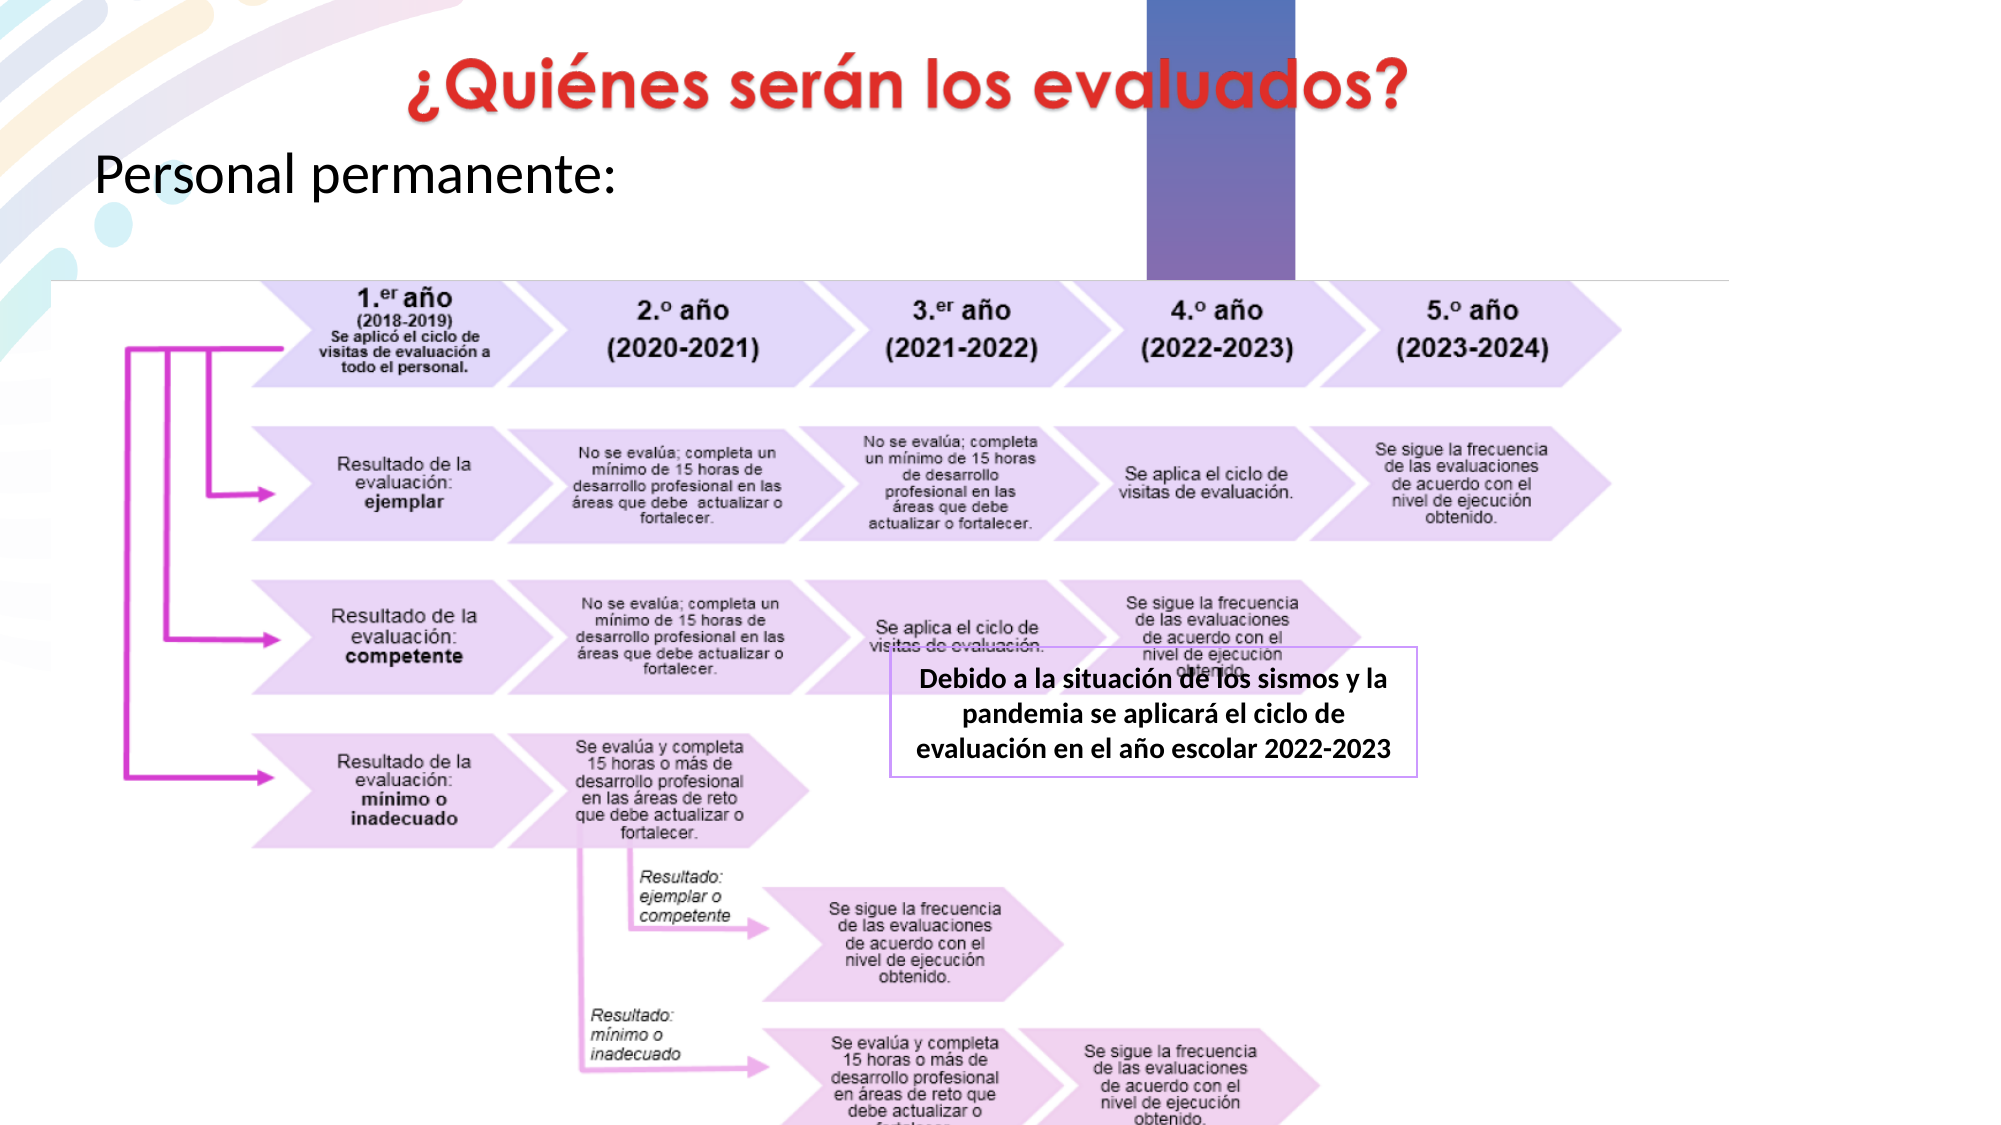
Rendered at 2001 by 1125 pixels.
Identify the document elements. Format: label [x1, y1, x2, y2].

picture [0, 0, 1729, 1125]
